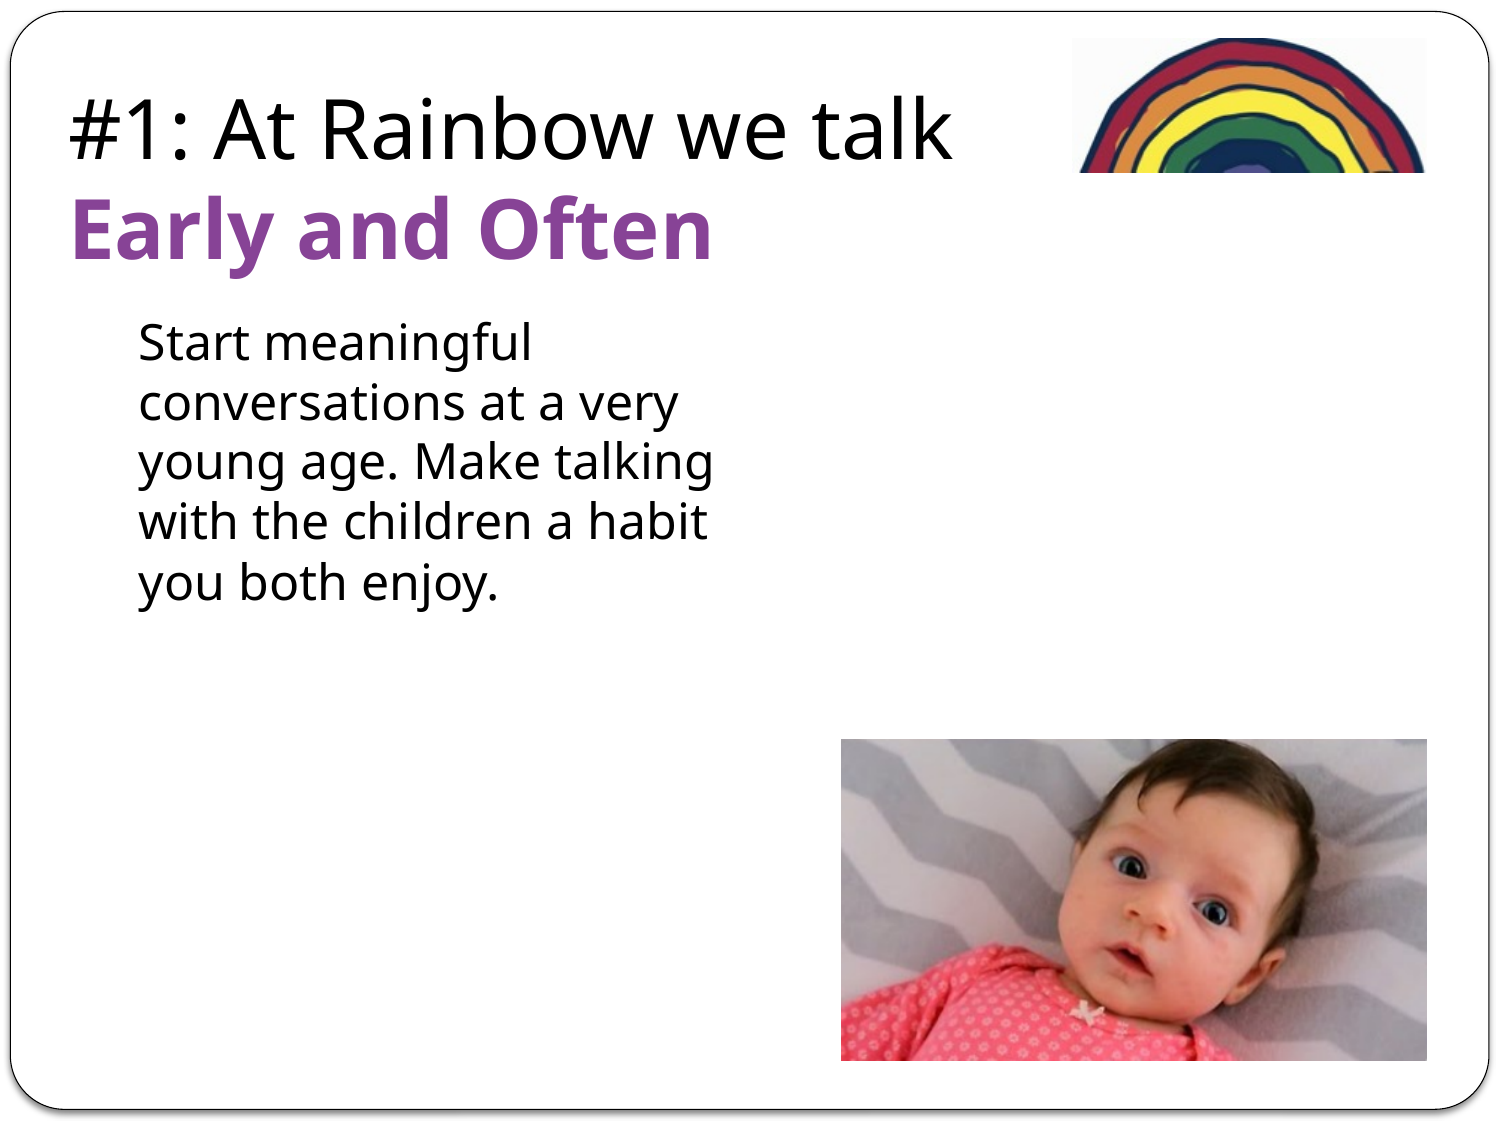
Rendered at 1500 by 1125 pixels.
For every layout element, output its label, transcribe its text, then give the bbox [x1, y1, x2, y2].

text_box Start meaningful conversations at a very young age. Make talking with the children a habit you both enjoy. [123, 302, 798, 618]
picture [1072, 38, 1428, 174]
picture [841, 739, 1428, 1061]
title #1: At Rainbow we talk Early and Often [53, 103, 1459, 291]
